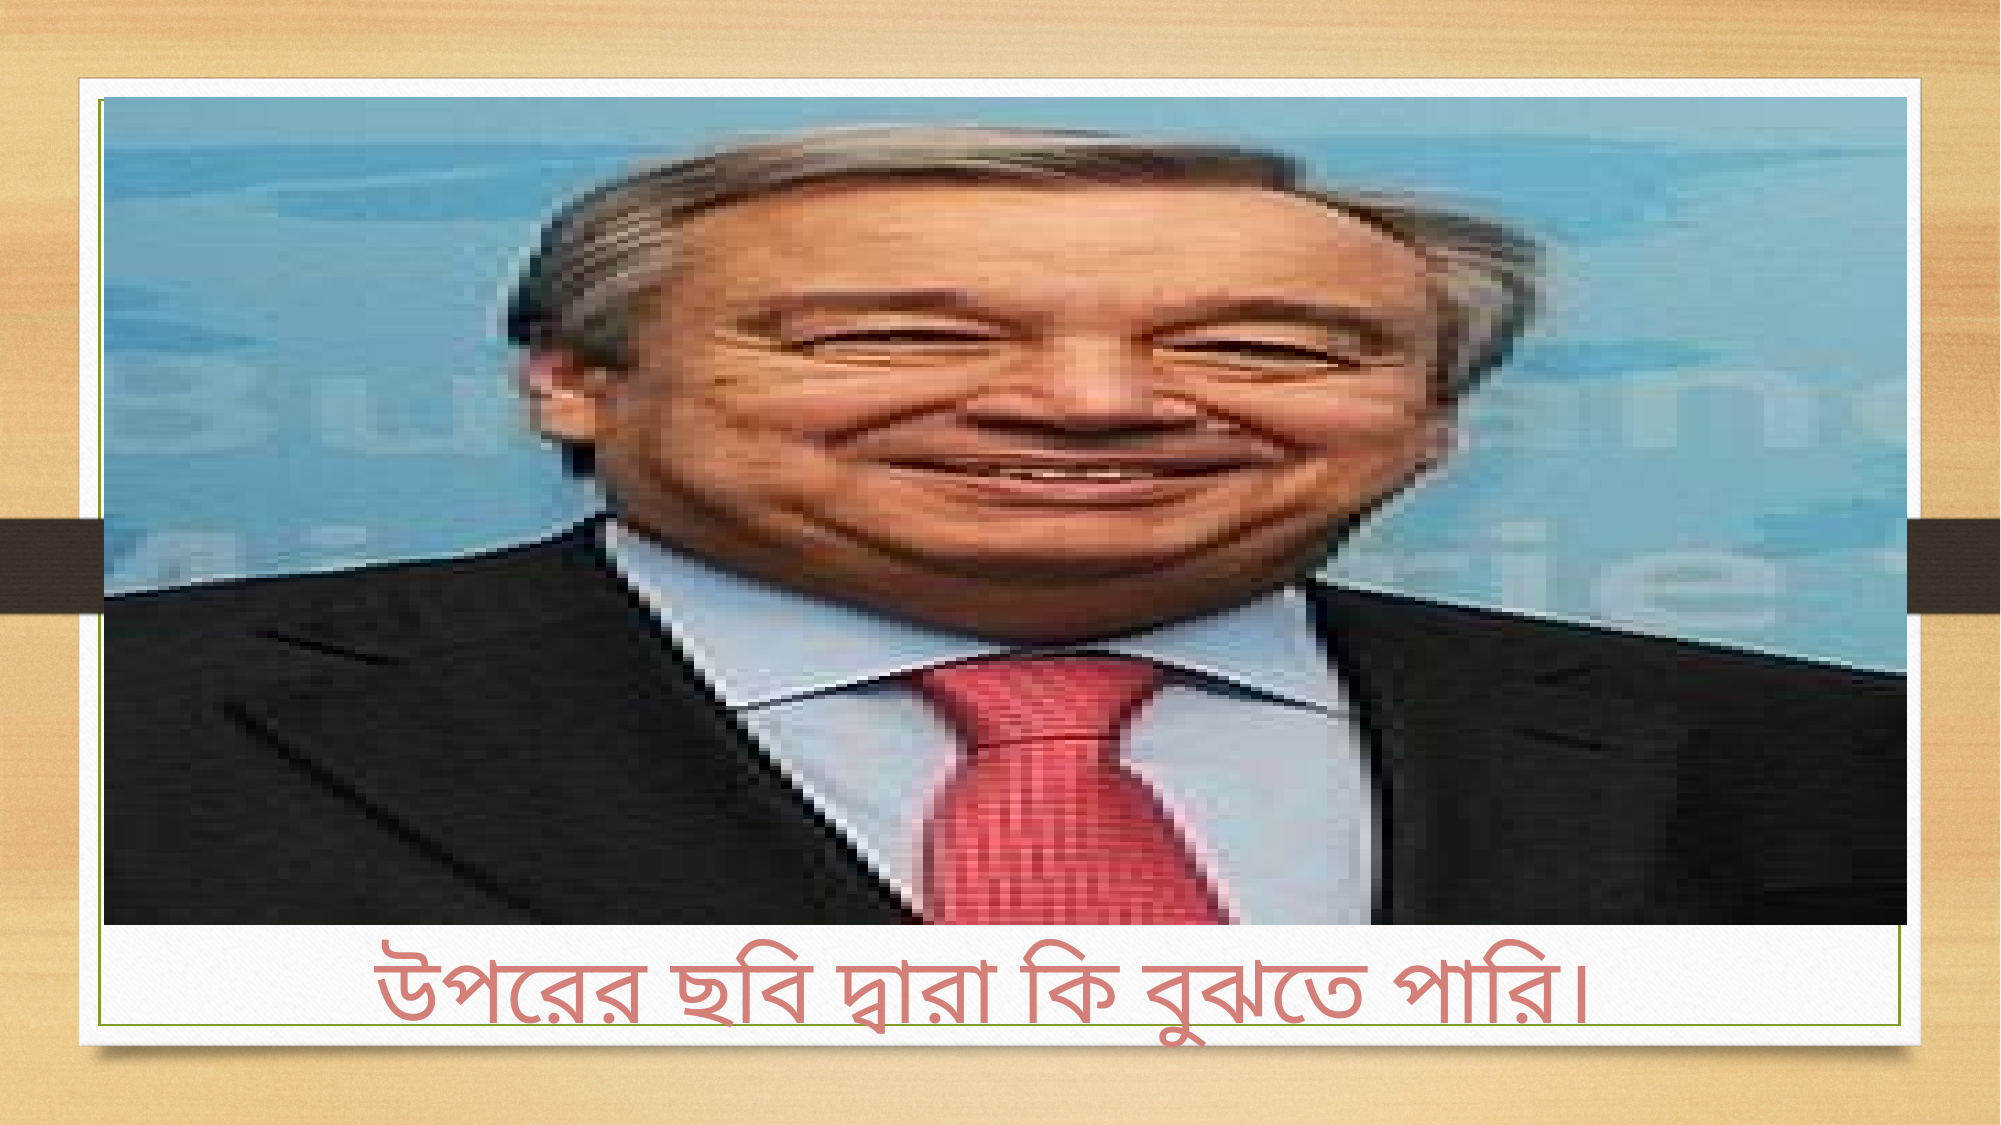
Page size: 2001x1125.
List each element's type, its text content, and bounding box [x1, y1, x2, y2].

text_box উপরের ছবি দ্বারা কি বুঝতে পারি। [134, 926, 1837, 1050]
picture [0, 0, 2001, 1125]
